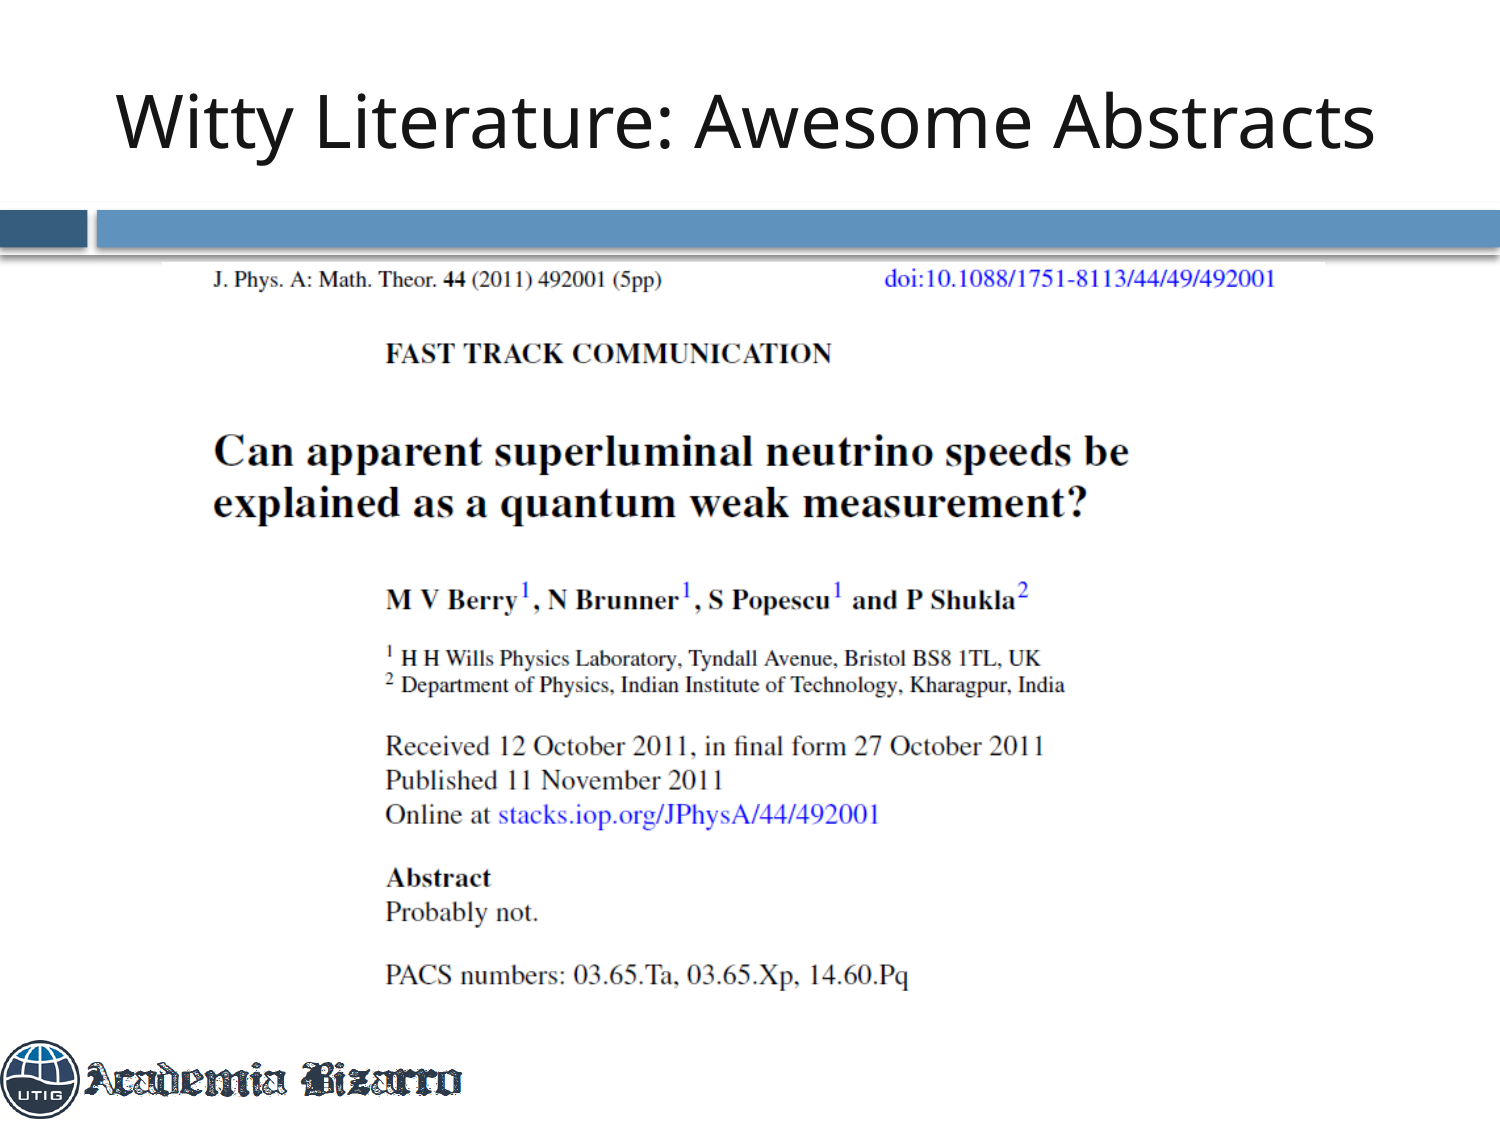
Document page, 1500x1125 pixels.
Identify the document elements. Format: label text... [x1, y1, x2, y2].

picture [0, 262, 1469, 1125]
title Witty Literature: Awesome Abstracts [100, 37, 1438, 200]
